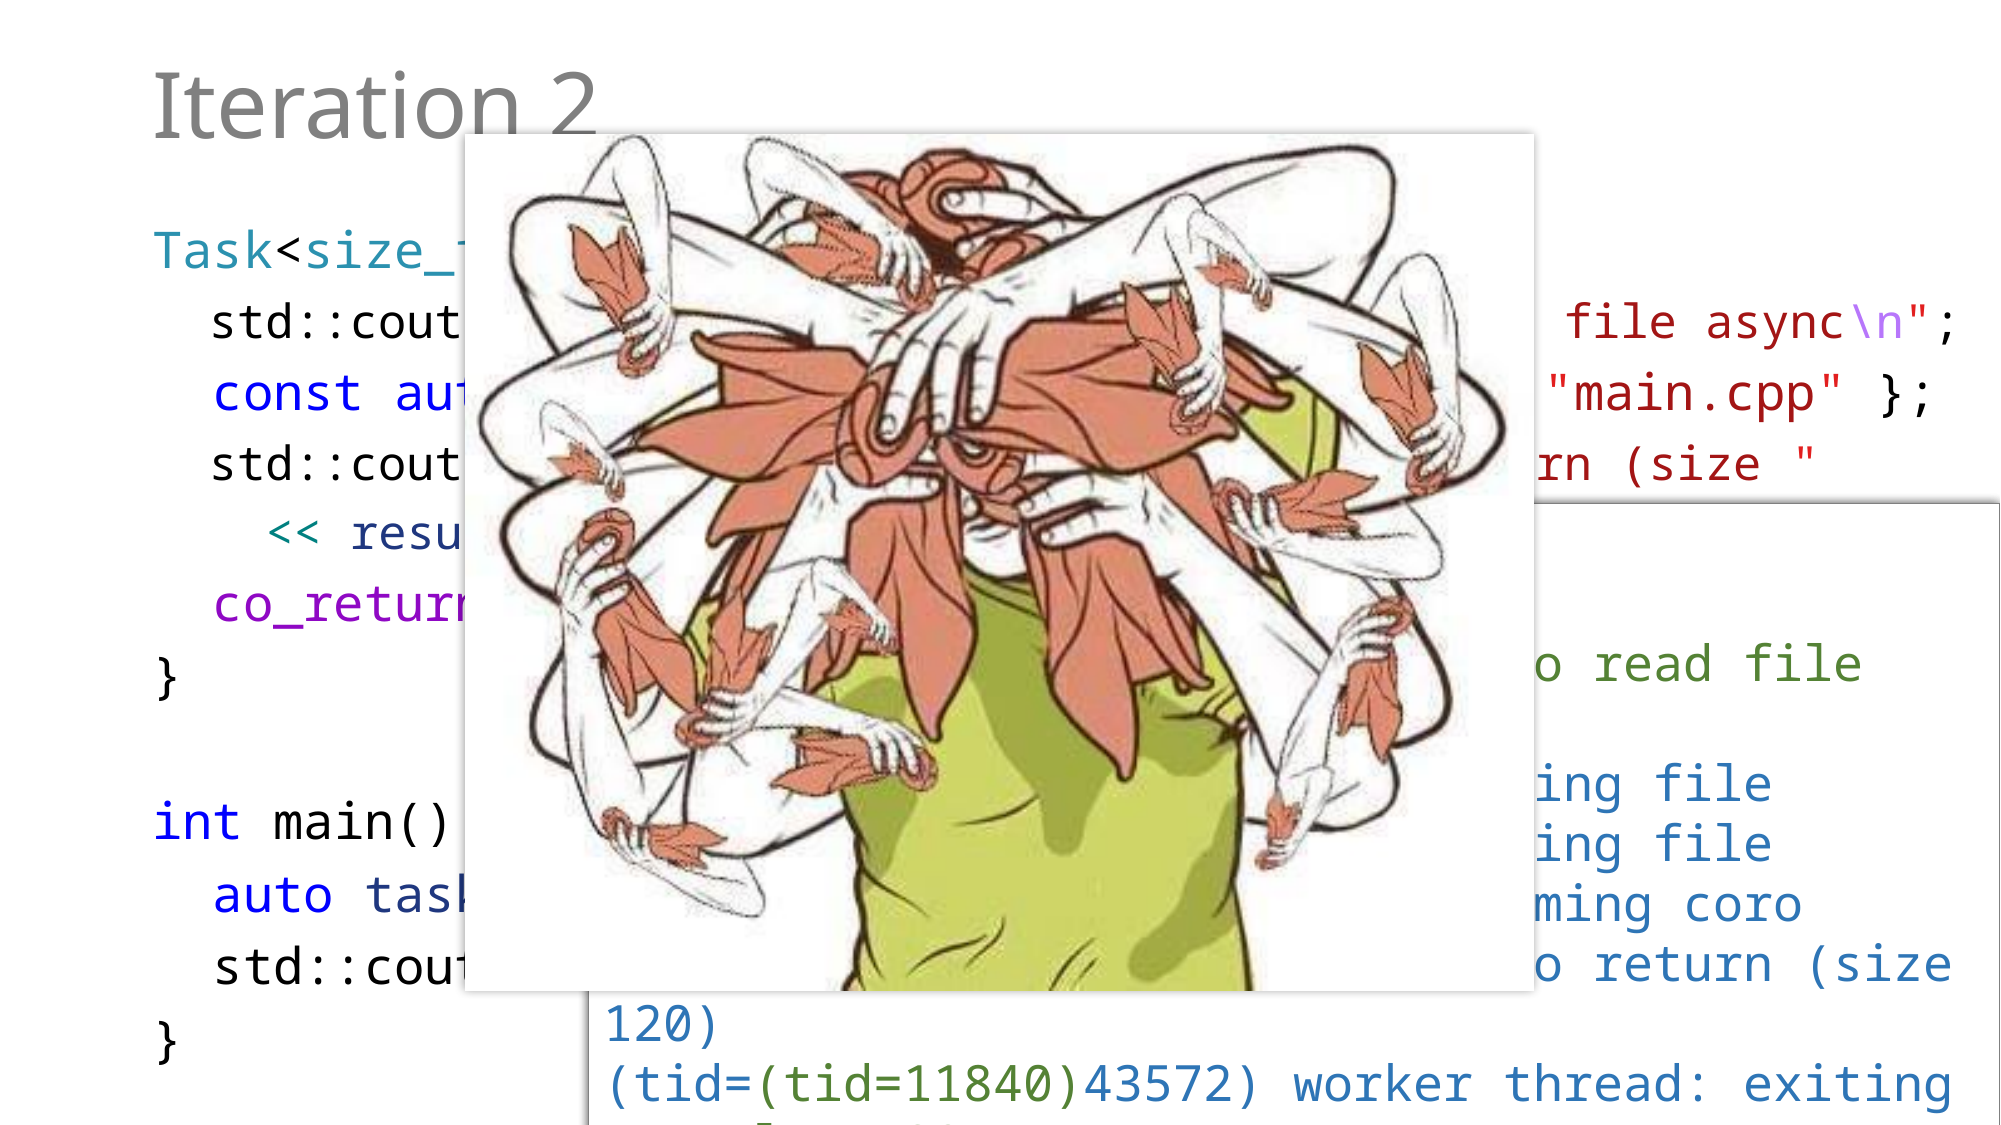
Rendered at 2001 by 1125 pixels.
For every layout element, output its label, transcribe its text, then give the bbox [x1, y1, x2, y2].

list Task<size_t> readFile() { std::cout << tid << " readFile(): about to read file async\n"; const auto result = co_await AsyncReadFile{ "main.cpp" }; std::cout << tid << " readFile(): about to return (size " << result.size() << ")\n"; co_return result.size(); } int main() { auto task = readFile(); std::cout << tid << " result: " << syncWait(task) << '\n'; } [137, 218, 580, 1125]
text_box output: Promise: ctor (tid=11840) readFile(): about to read file async (tid=43572) worker thread: opening file (tid=43572) worker thread: reading file (tid=43572) worker thread: resuming coro (tid=43572) readFile(): about to return (size 120) (tid=(tid=11840)43572) worker thread: exiting result: 120 Promise: dtor [588, 503, 2000, 1125]
title Iteration 2 [137, 0, 1863, 218]
picture [465, 134, 1534, 991]
list Task<size_t> readFile() { std::cout << tid << " readFile(): about to read file async\n"; const auto result = co_await AsyncReadFile{ "main.cpp" }; std::cout << tid << " readFile(): about to return (size " << result.size() << ")\n"; co_return result.size(); } int main() { auto task = readFile(); std::cout << tid << " result: " << syncWait(task) << '\n'; } [1540, 217, 2000, 496]
